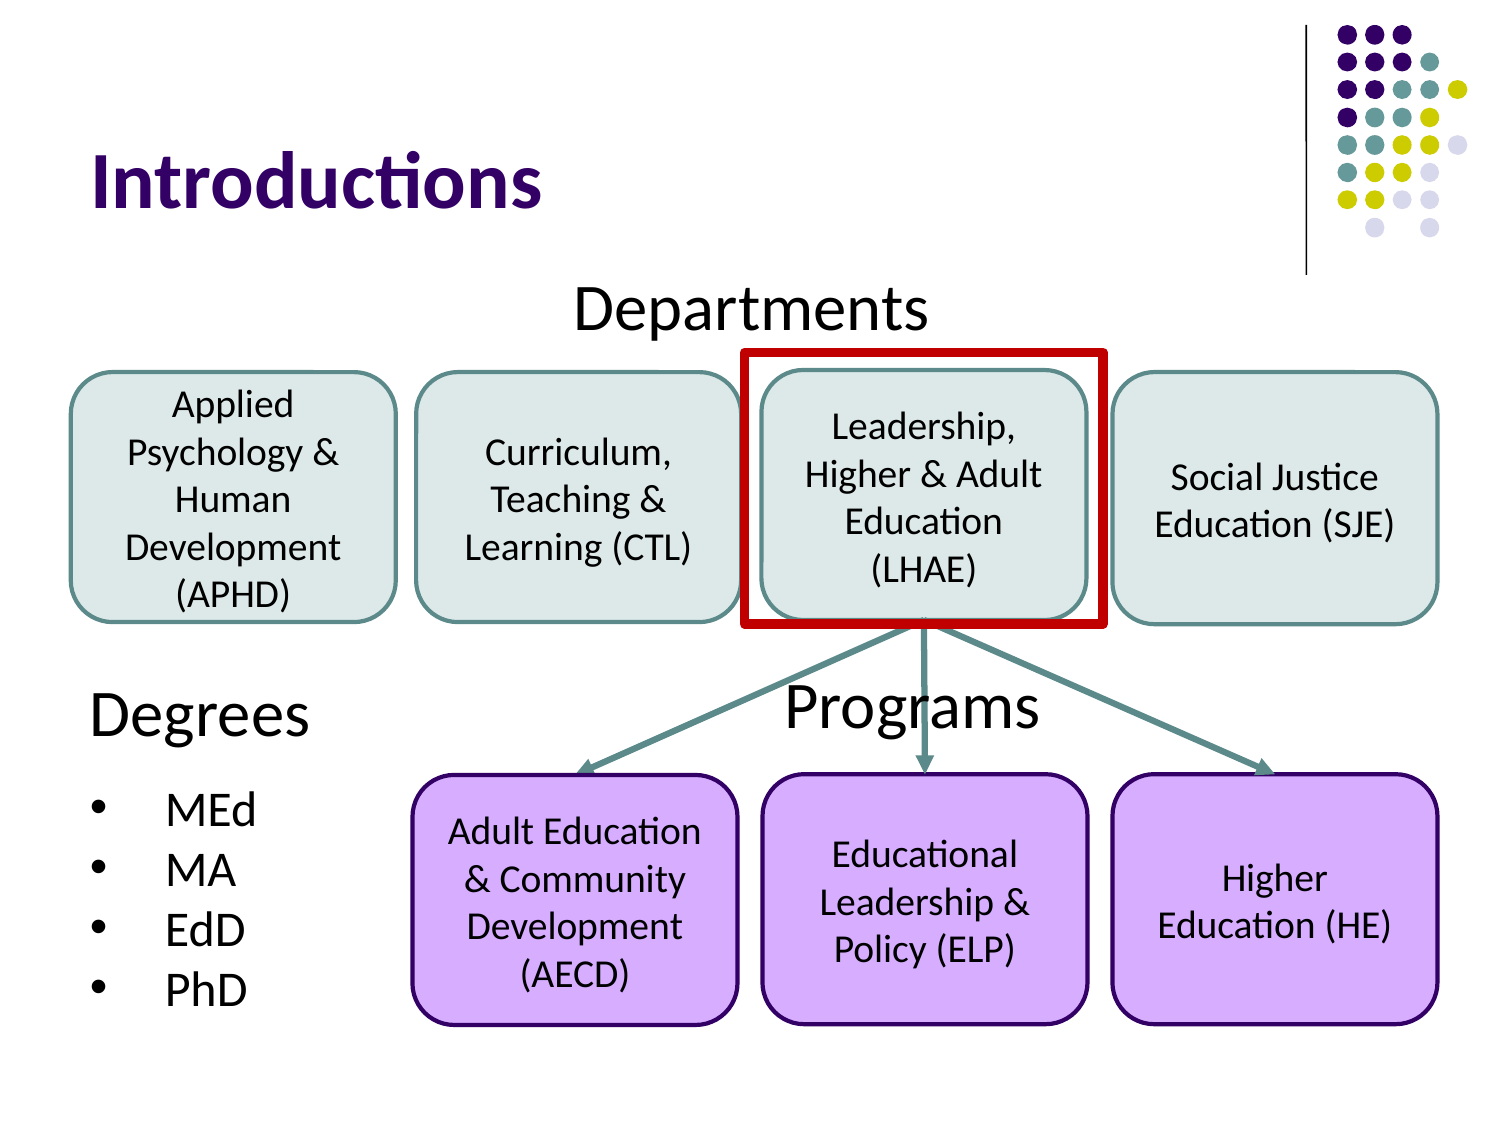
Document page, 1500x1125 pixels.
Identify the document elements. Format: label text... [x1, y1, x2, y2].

text_box Departments [528, 256, 975, 352]
text_box Adult Education & Community Development (AECD) [410, 772, 740, 1028]
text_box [574, 619, 921, 776]
text_box Educational Leadership & Policy (ELP) [760, 783, 1090, 1027]
text_box Higher Education (HE) [1110, 772, 1440, 1027]
text_box Applied Psychology & Human Development (APHD) [68, 369, 398, 625]
text_box Curriculum, Teaching & Learning (CTL) [414, 369, 743, 625]
title Introductions [75, 20, 1313, 233]
text_box Social Justice Education (SJE) [1110, 369, 1440, 627]
text_box Degrees MEd MA EdD PhD [74, 662, 375, 1024]
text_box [923, 619, 1276, 775]
text_box [743, 350, 1105, 618]
